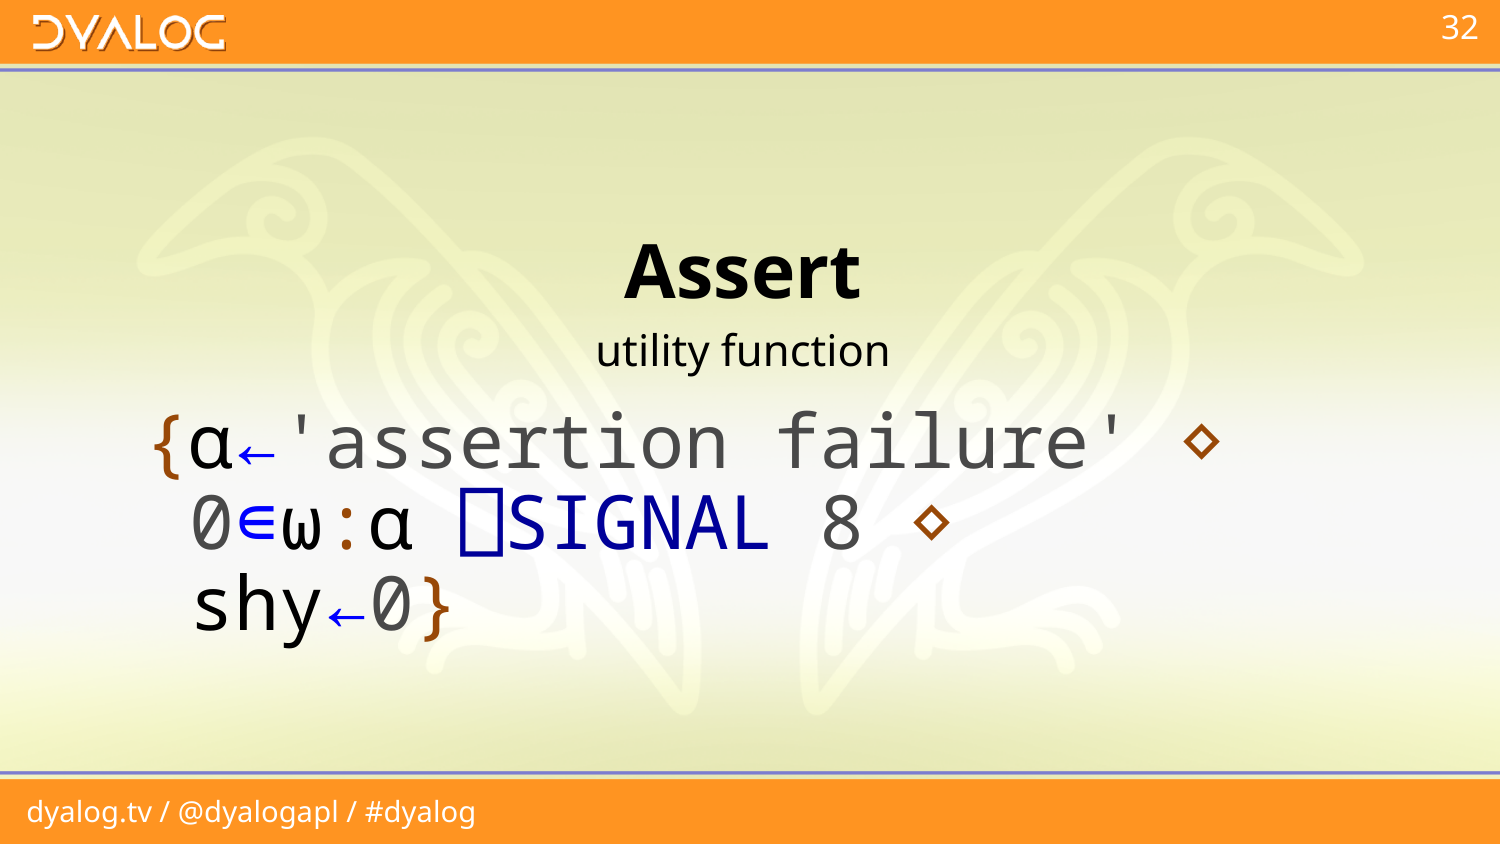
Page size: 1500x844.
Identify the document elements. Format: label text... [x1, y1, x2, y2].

list Assert utility function {⍺←'assertion failure' ⋄ 0∊⍵:⍺ ⎕SIGNAL 8 ⋄ shy←0} [56, 126, 1431, 758]
text_box [972, 478, 1500, 844]
picture [0, 0, 1500, 844]
